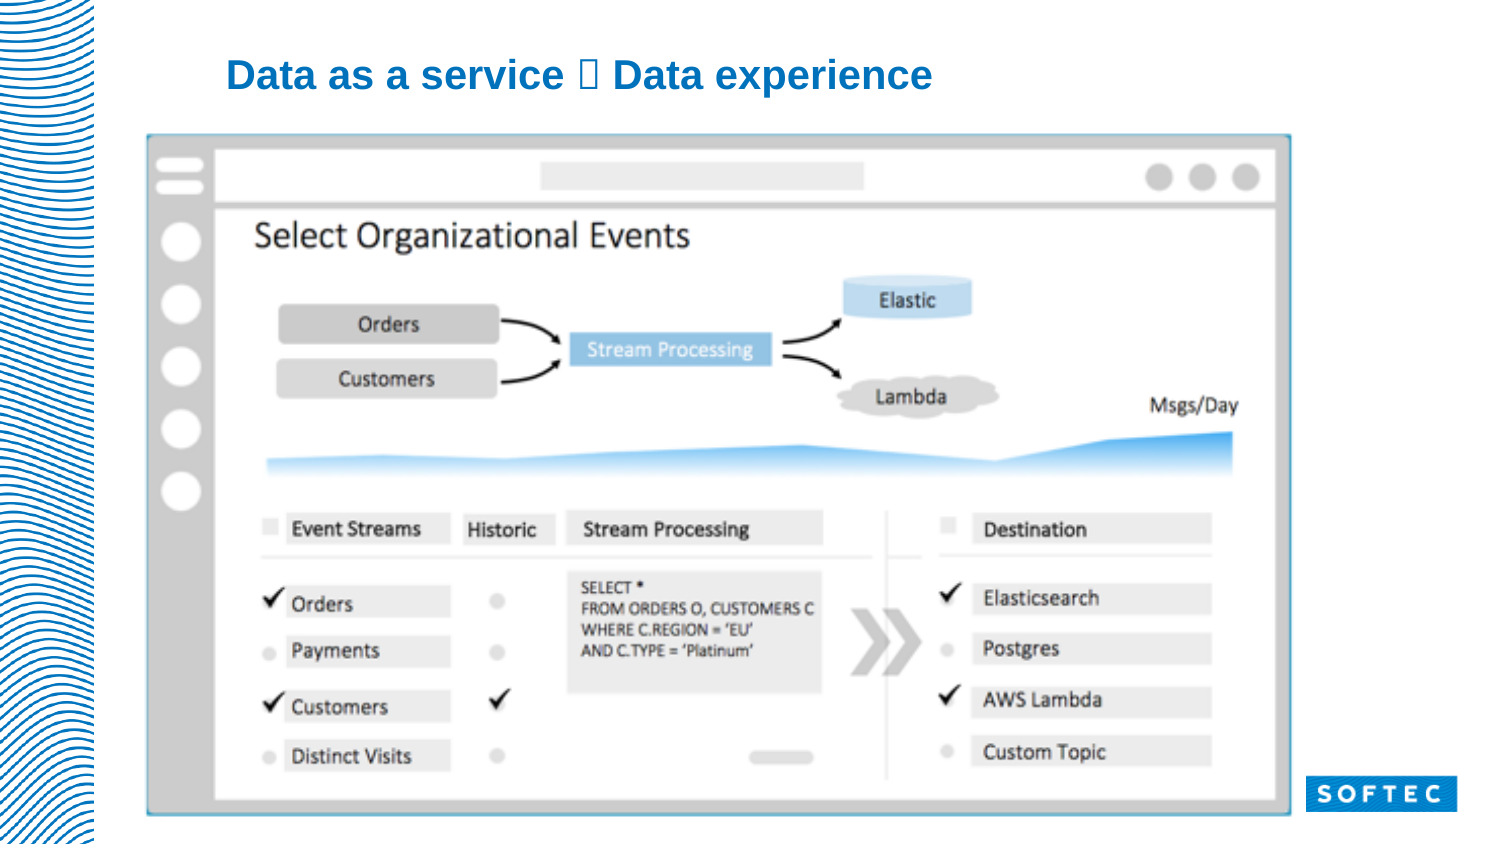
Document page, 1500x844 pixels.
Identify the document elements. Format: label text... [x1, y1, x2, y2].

picture [135, 126, 1500, 844]
picture [0, 0, 94, 844]
text_box Data as a service  Data experience [225, 48, 1174, 111]
